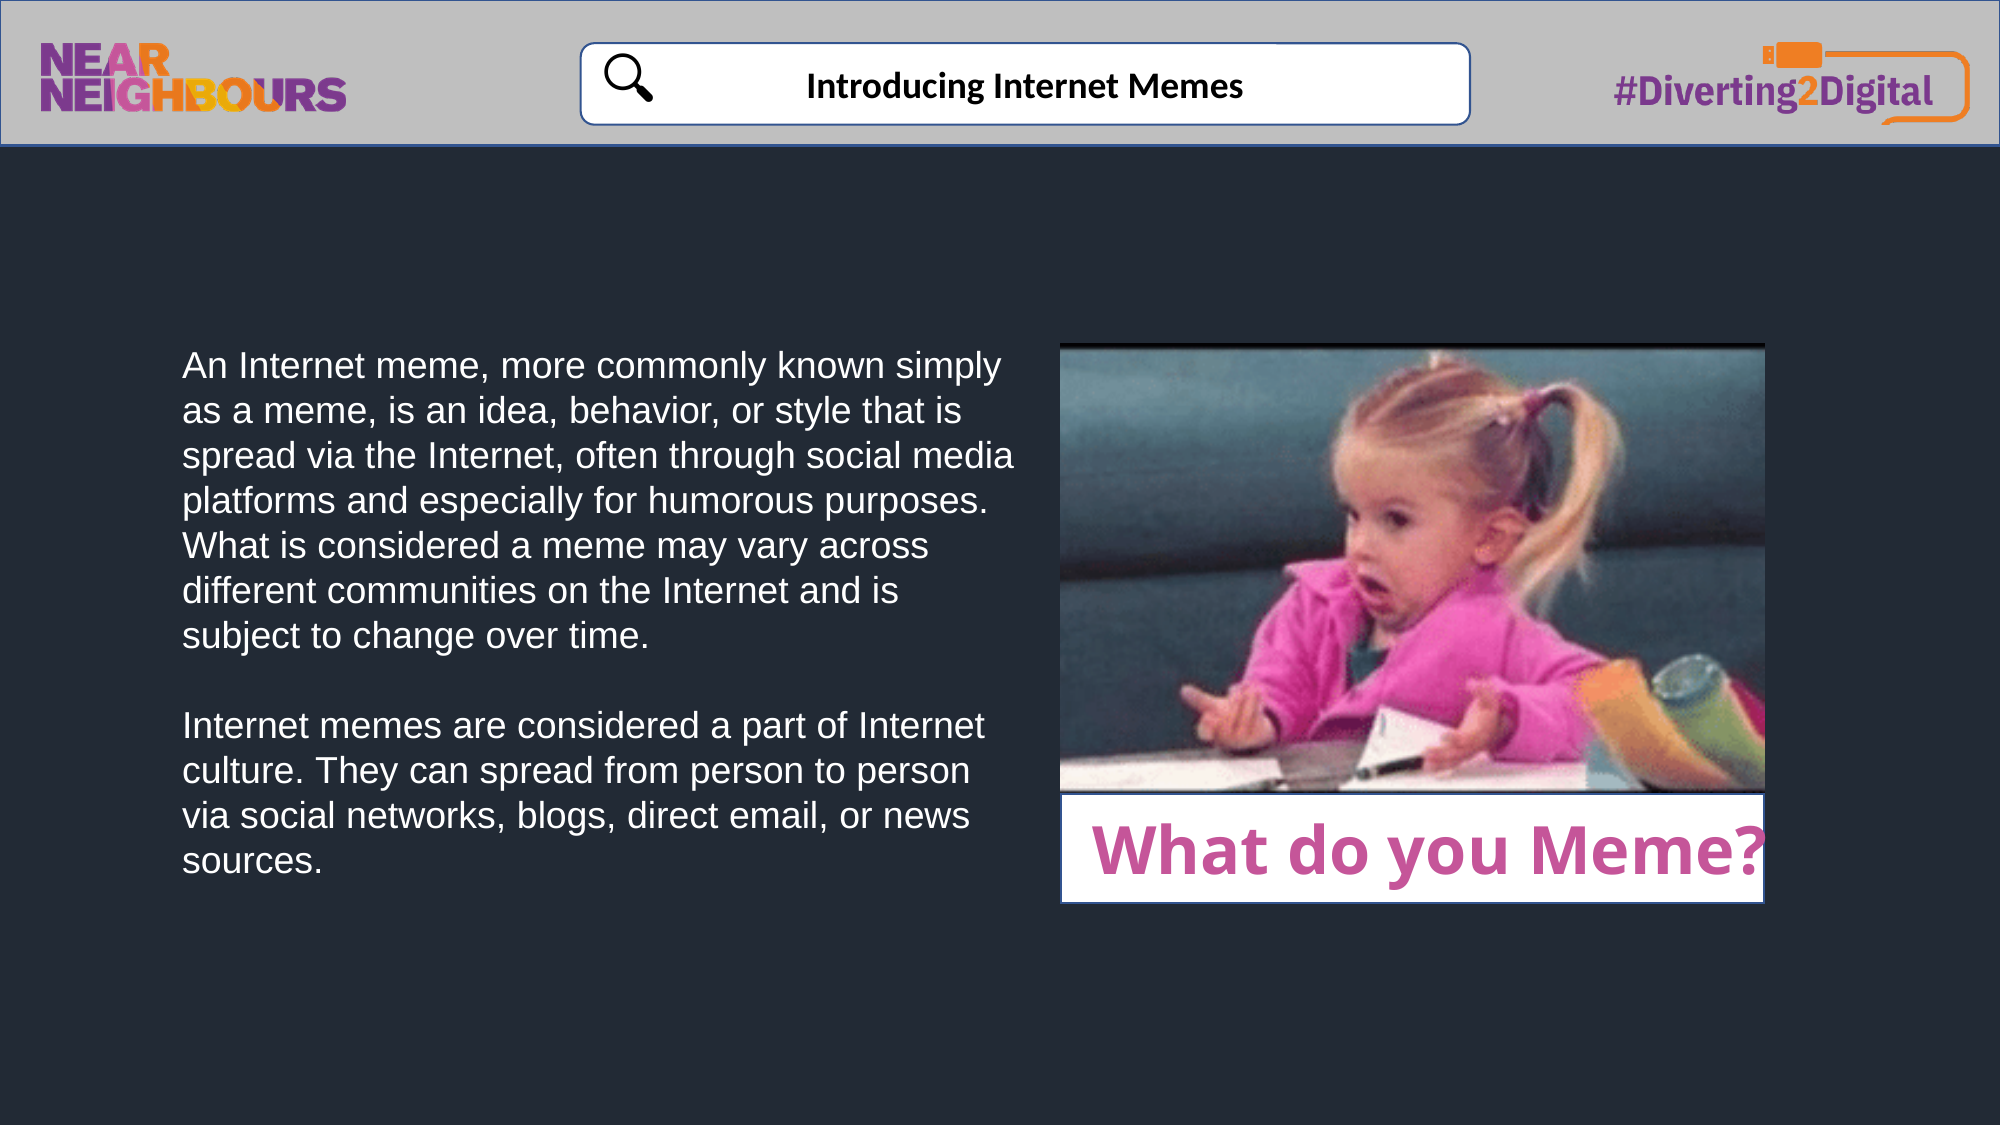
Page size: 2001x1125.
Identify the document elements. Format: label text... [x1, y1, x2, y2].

text_box An Internet meme, more commonly known simply as a meme, is an idea, behavior, or style that is spread via the Internet, often through social media platforms and especially for humorous purposes. What is considered a meme may vary across different communities on the Internet and is subject to change over time. Internet memes are considered a part of Internet culture. They can spread from person to person via social networks, blogs, direct email, or news sources. [167, 334, 1038, 889]
text_box Introducing Internet Memes [579, 42, 1472, 126]
picture [599, 48, 658, 107]
text_box What do you Meme? [1077, 800, 2000, 895]
picture [1060, 343, 1765, 795]
picture [1582, 36, 1982, 125]
picture [41, 43, 346, 112]
text_box [1060, 795, 1765, 904]
text_box [0, 0, 2000, 147]
